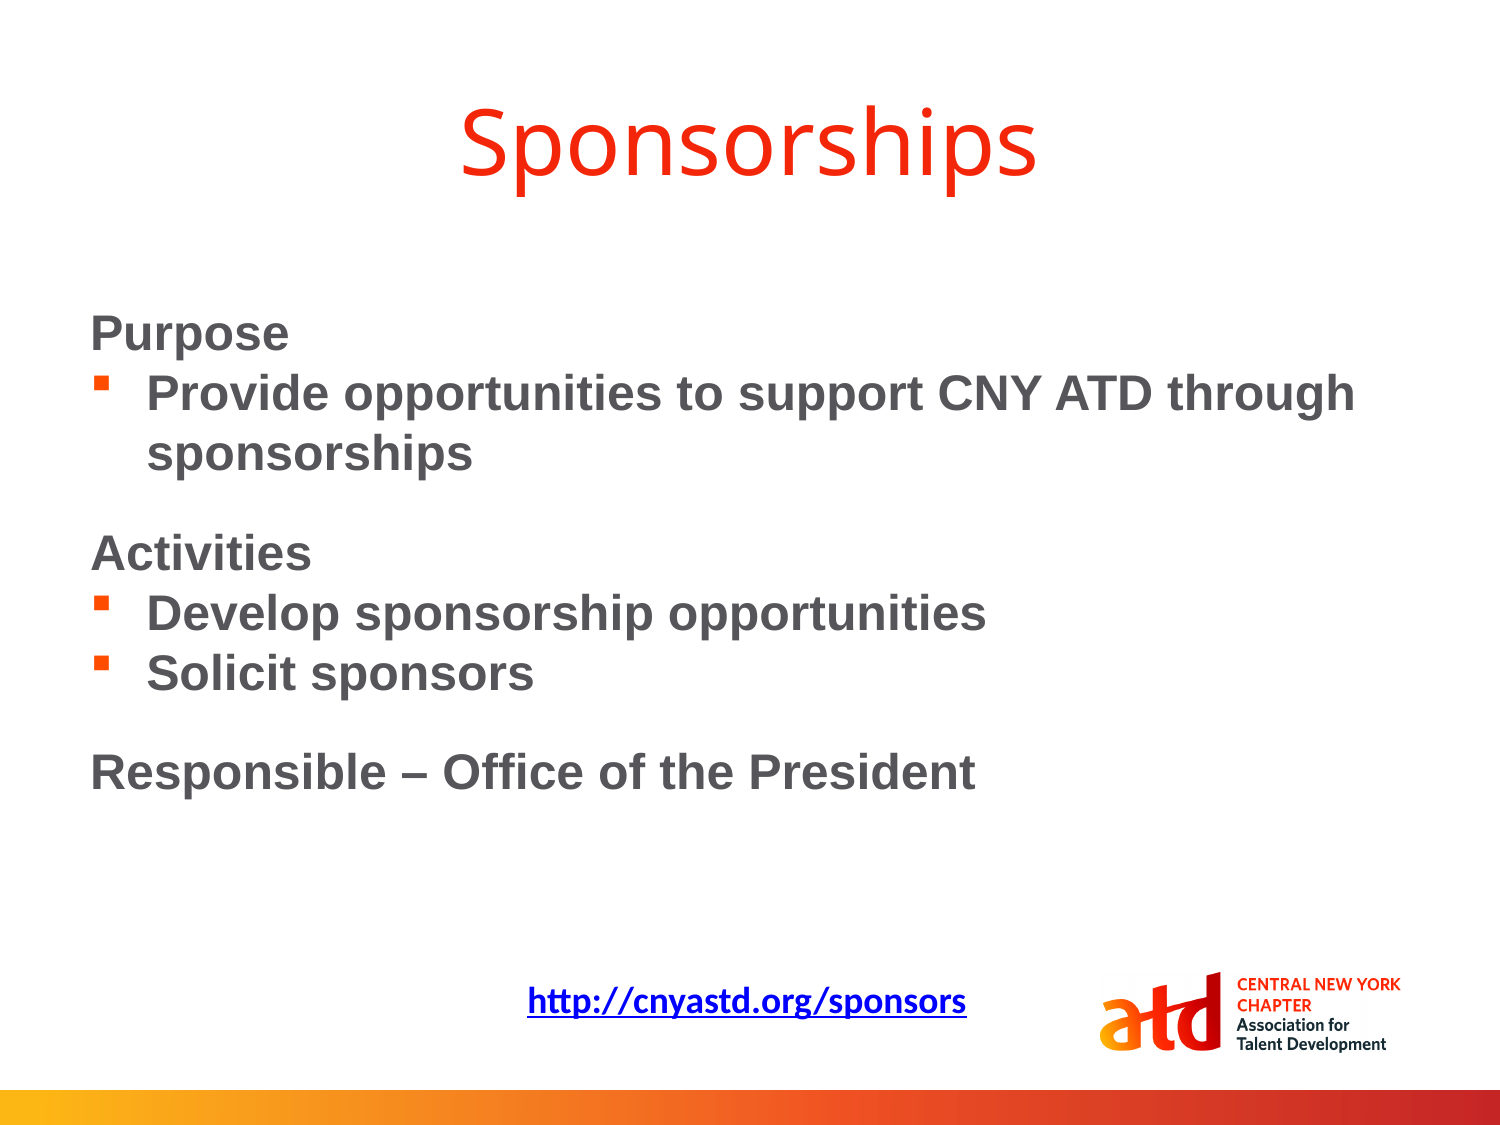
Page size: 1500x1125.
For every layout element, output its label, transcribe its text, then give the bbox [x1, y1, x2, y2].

title Sponsorships [75, 45, 1425, 233]
picture [1100, 1005, 1401, 1053]
list Purpose Provide opportunities to support CNY ATD through sponsorships Activities Develop sponsorship opportunities Solicit sponsors Responsible – Office of the President [75, 262, 1425, 1005]
text_box http://cnyastd.org/sponsors [389, 968, 1105, 1028]
